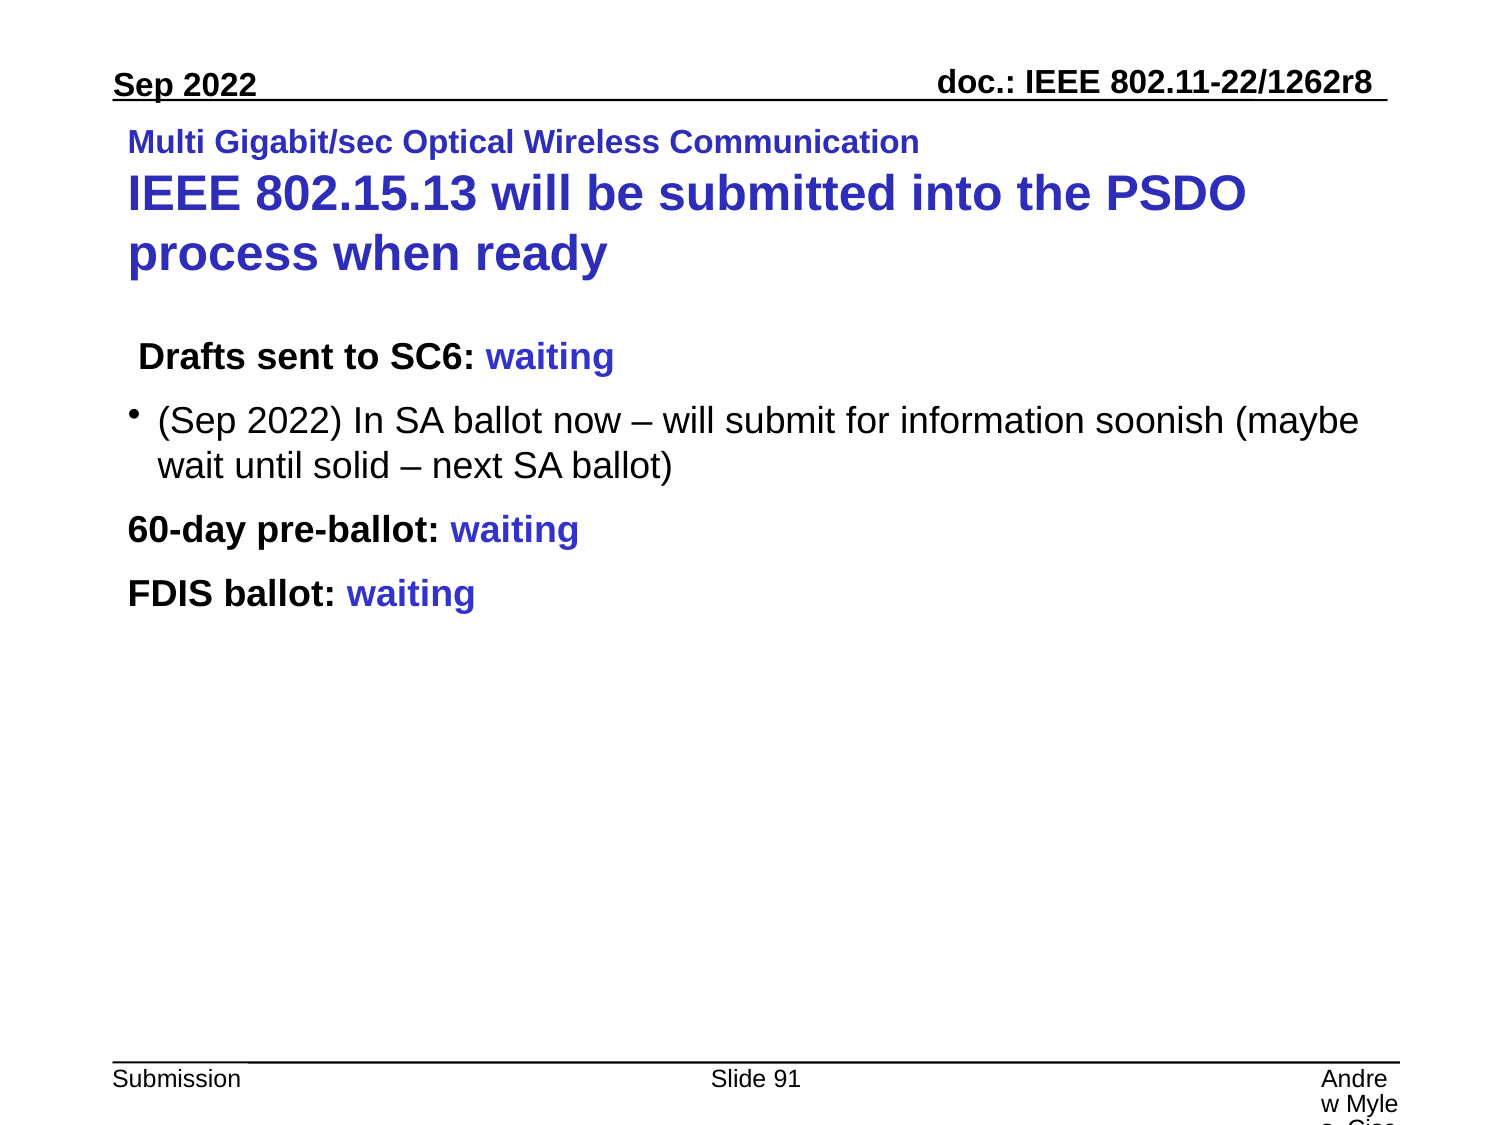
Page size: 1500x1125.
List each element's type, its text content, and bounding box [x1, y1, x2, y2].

title Multi Gigabit/sec Optical Wireless Communication IEEE 802.15.13 will be submitted into the PSDO process when ready [112, 112, 1388, 288]
footer Andrew Myles, Cisco [1320, 1061, 1402, 1093]
list Drafts sent to SC6: waiting (Sep 2022) In SA ballot now – will submit for information soonish (maybe wait until solid – next SA ballot) 60-day pre-ballot: waiting FDIS ballot: waiting [112, 324, 1388, 1000]
slide_number Slide 91 [709, 1061, 803, 1093]
